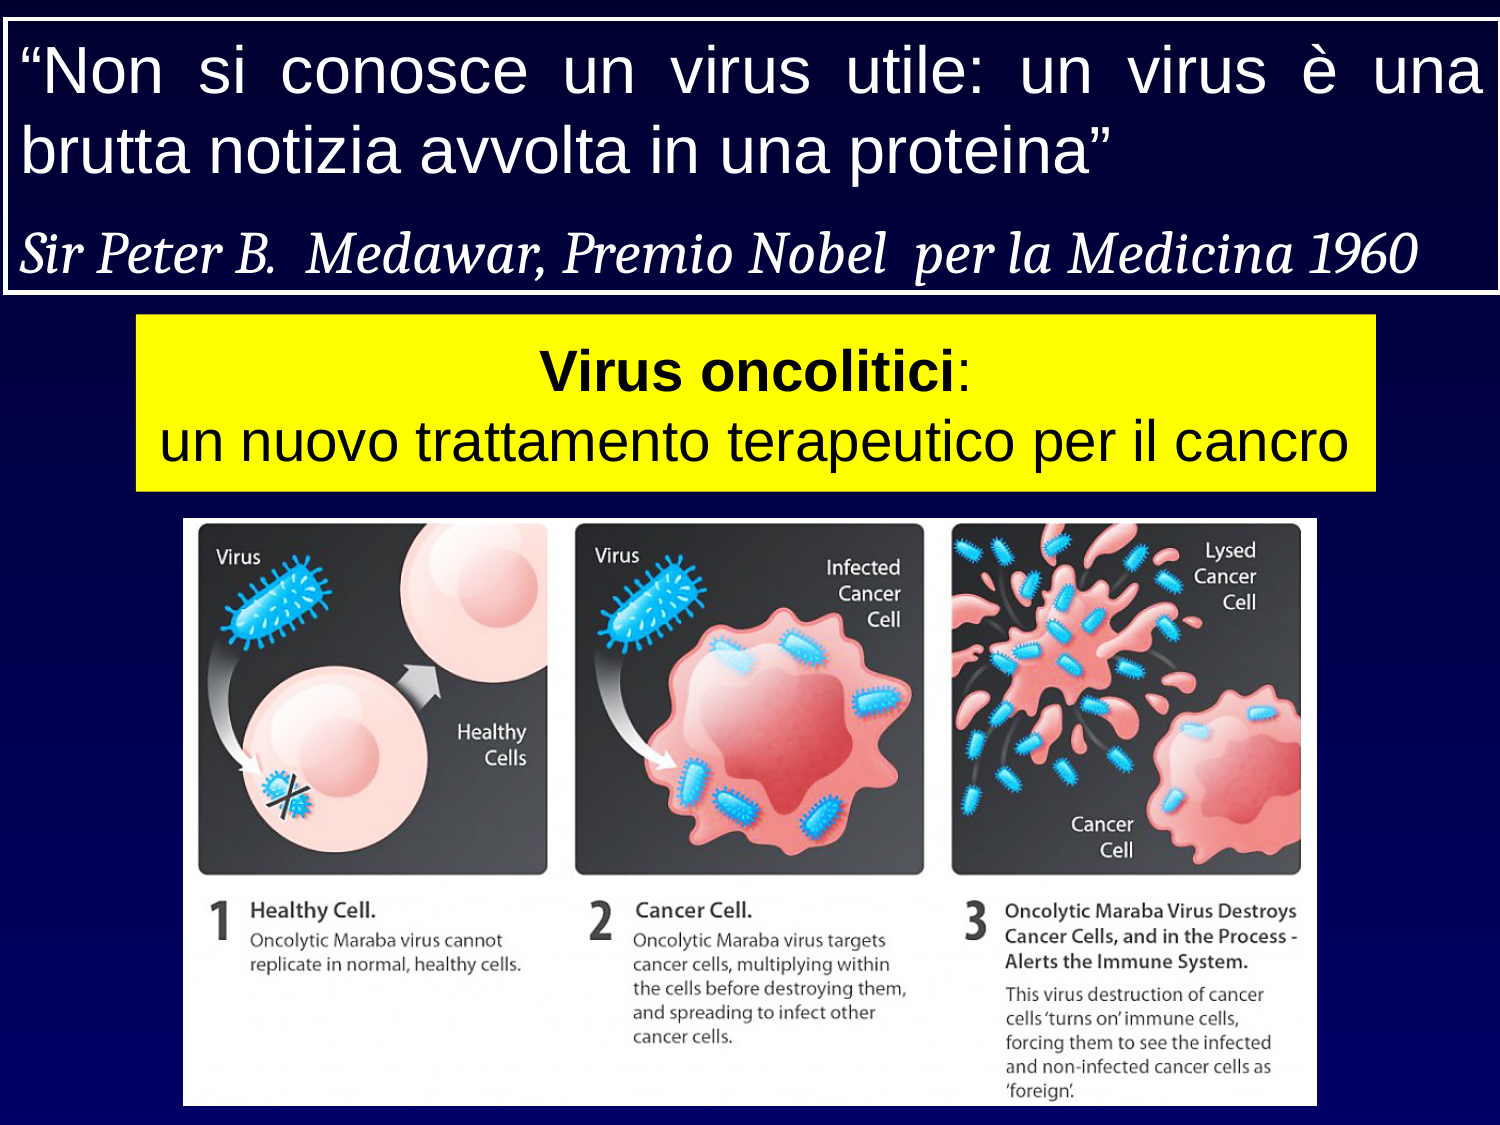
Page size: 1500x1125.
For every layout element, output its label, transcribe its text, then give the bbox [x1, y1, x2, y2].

title Virus oncolitici: un nuovo trattamento terapeutico per il cancro [135, 314, 1376, 492]
text_box “Non si conosce un virus utile: un virus è una brutta notizia avvolta in una proteina” Sir Peter B. Medawar, Premio Nobel per la Medicina 1960 [5, 19, 1500, 293]
picture [182, 518, 1318, 1107]
